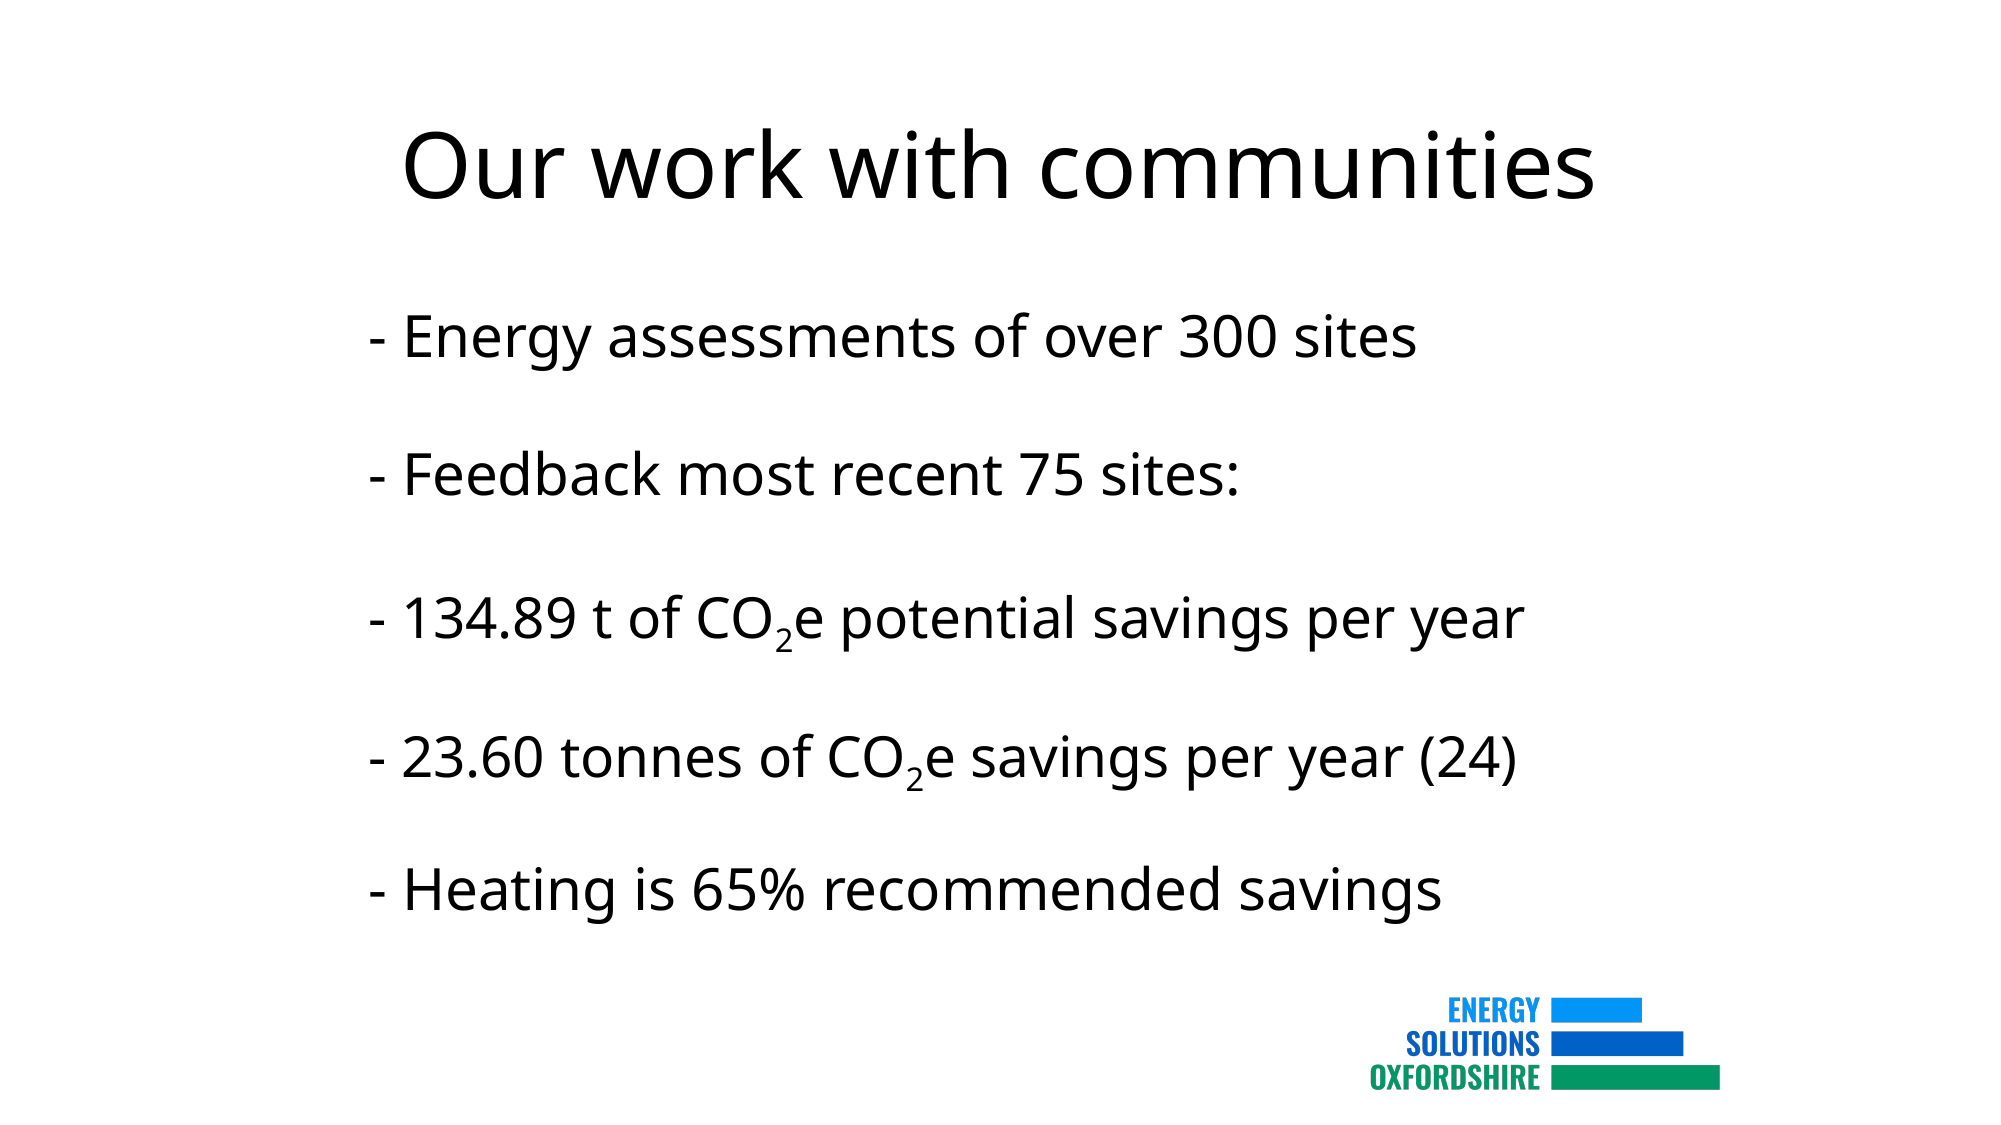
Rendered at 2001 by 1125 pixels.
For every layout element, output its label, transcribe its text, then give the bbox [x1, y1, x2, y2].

text_box - Heating is 65% recommended savings [353, 852, 1706, 938]
list - Energy assessments of over 300 sites [353, 299, 1706, 385]
text_box - Feedback most recent 75 sites: [353, 437, 1706, 523]
title Our work with communities [137, 59, 1863, 278]
text_box - 134.89 t of CO2e potential savings per year [353, 575, 1706, 661]
text_box - 23.60 tonnes of CO2e savings per year (24) [353, 714, 1706, 799]
picture [1365, 989, 1727, 1098]
